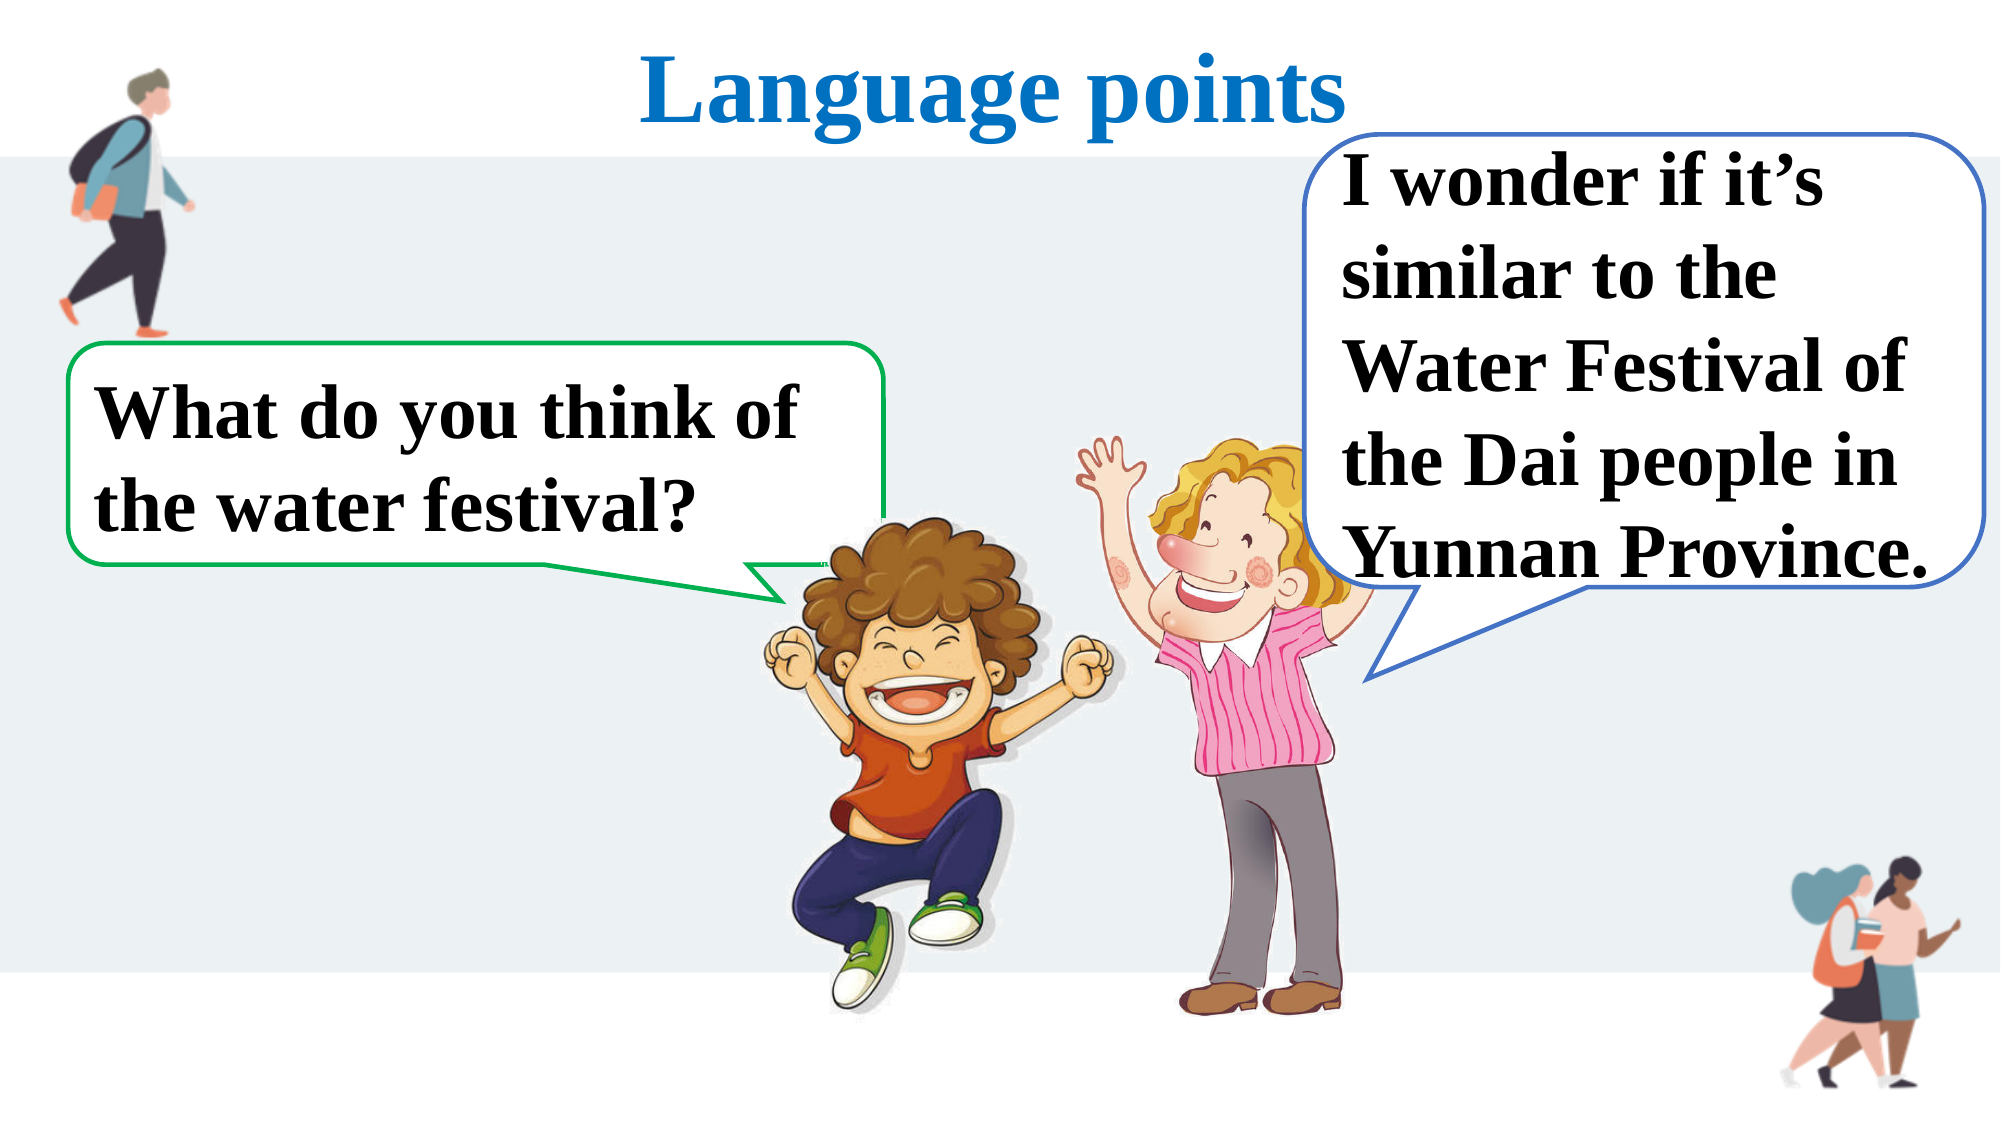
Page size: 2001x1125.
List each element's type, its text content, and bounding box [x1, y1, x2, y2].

picture [0, 0, 2001, 1125]
text_box What do you think of the water festival? [67, 342, 885, 586]
text_box Language points [0, 28, 2000, 152]
text_box I wonder if it’s similar to the Water Festival of the Dai people in Yunnan Province. [1303, 152, 1986, 662]
